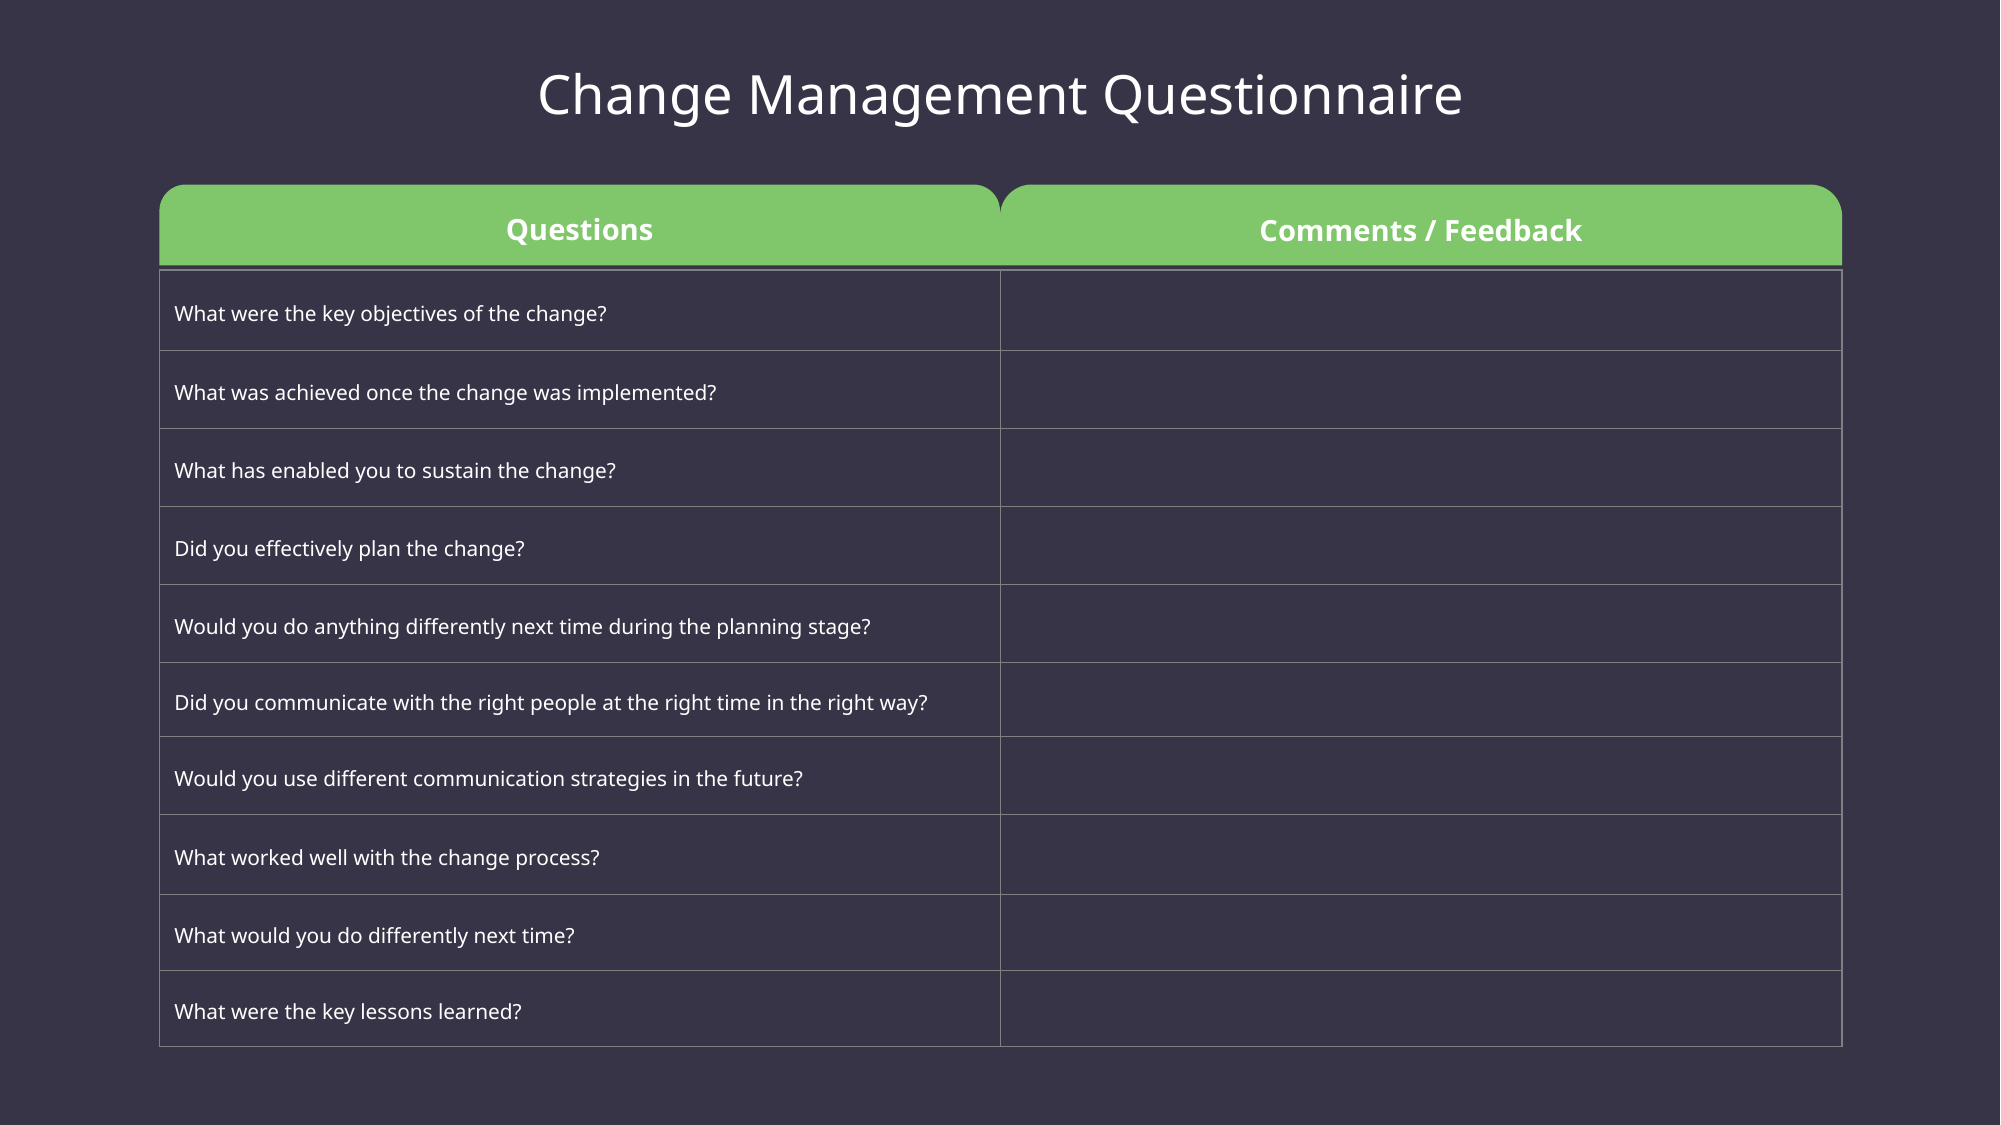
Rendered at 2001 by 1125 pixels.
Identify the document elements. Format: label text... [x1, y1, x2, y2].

table_cell What was achieved once the change was implemented? [160, 351, 1000, 428]
text_box Change Management Questionnaire [522, 52, 1480, 133]
table_header What were the key objectives of the change? [160, 271, 1000, 350]
text_box Questions [159, 184, 1001, 266]
table_cell Would you do anything differently next time during the planning stage? [160, 585, 1000, 662]
table_cell What has enabled you to sustain the change? [160, 429, 1000, 506]
table_cell [1001, 351, 1841, 428]
table_header [1001, 271, 1841, 350]
table_cell Did you effectively plan the change? [160, 507, 1000, 584]
table_cell [1001, 585, 1841, 662]
table_cell [1001, 971, 1841, 1046]
table_cell [1001, 429, 1841, 506]
table_cell [1001, 663, 1841, 736]
table_cell [1001, 507, 1841, 584]
table_cell What would you do differently next time? [160, 895, 1000, 970]
table_cell Did you communicate with the right people at the right time in the right way? [160, 663, 1000, 736]
table_cell [1001, 895, 1841, 970]
text_box Comments / Feedback [1000, 184, 1843, 266]
table_cell [1001, 815, 1841, 894]
table_cell What were the key lessons learned? [160, 971, 1000, 1046]
table_cell What worked well with the change process? [160, 815, 1000, 894]
table_cell [1001, 737, 1841, 814]
table_cell Would you use different communication strategies in the future? [160, 737, 1000, 814]
